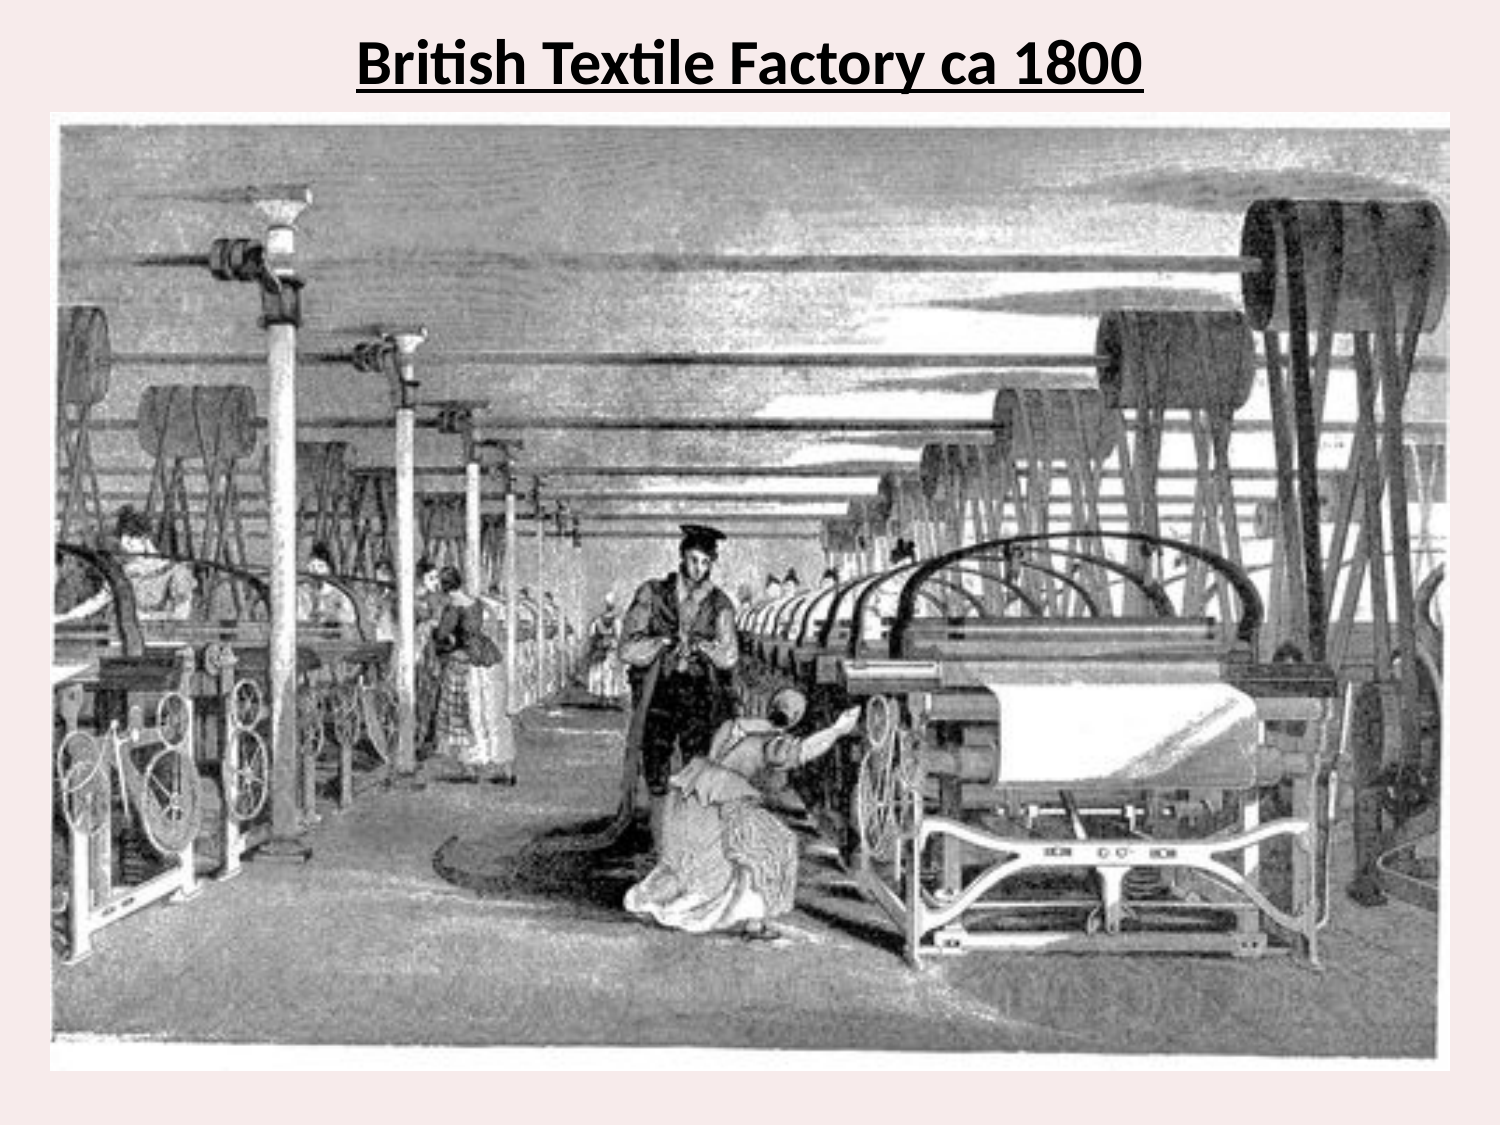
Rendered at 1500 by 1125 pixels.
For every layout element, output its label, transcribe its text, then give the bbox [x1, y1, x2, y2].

picture [49, 112, 1451, 1071]
title British Textile Factory ca 1800 [75, 12, 1425, 105]
